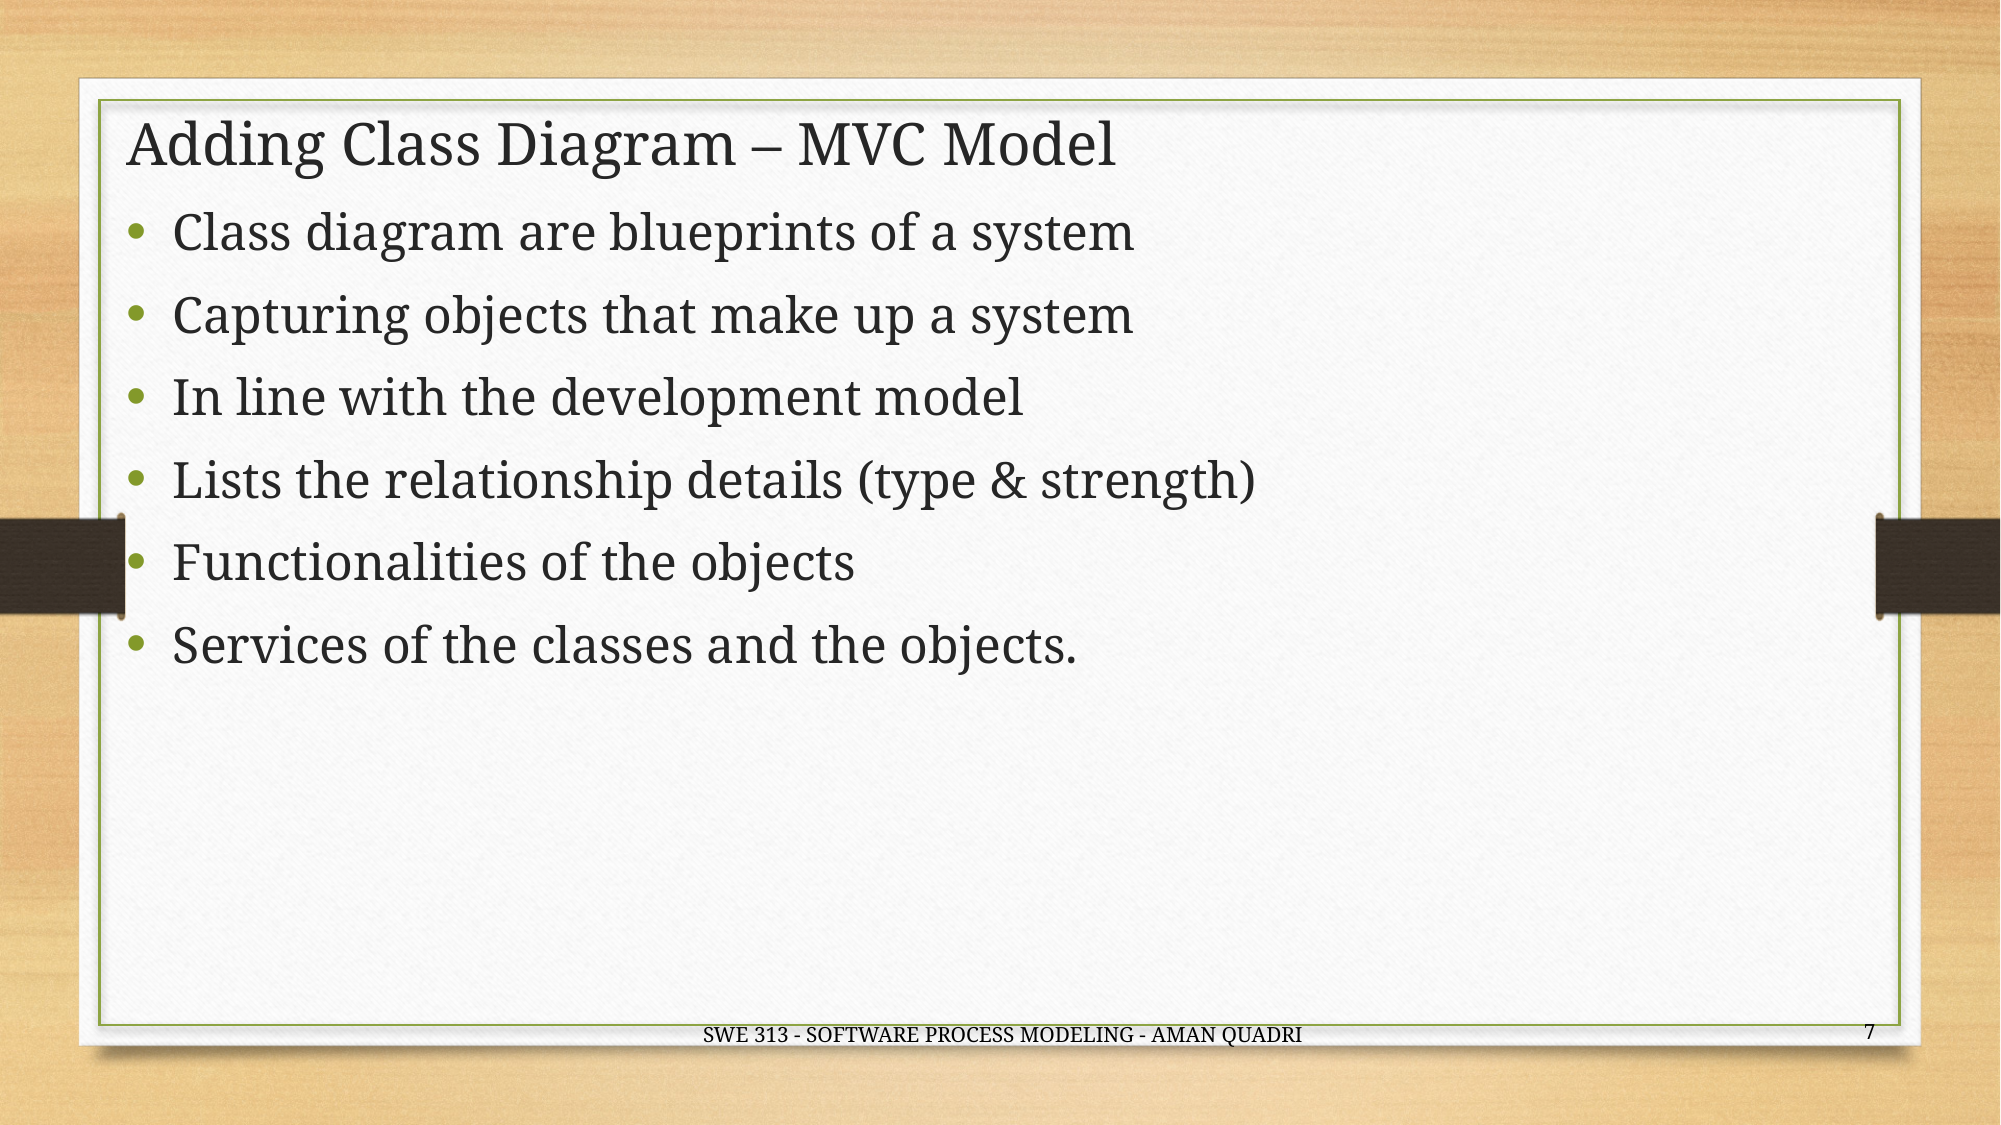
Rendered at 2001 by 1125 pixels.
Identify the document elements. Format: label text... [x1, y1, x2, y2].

slide_number 7 [1801, 1010, 1891, 1056]
footer SWE 313 - SOFTWARE PROCESS MODELING - AMAN QUADRI [403, 1020, 1602, 1049]
title Adding Class Diagram – MVC Model [110, 99, 1895, 185]
list Class diagram are blueprints of a system Capturing objects that make up a system In line with the development model Lists the relationship details (type & strength) Functionalities of the objects Services of the classes and the objects. [110, 193, 1895, 1012]
picture [0, 0, 2001, 1125]
